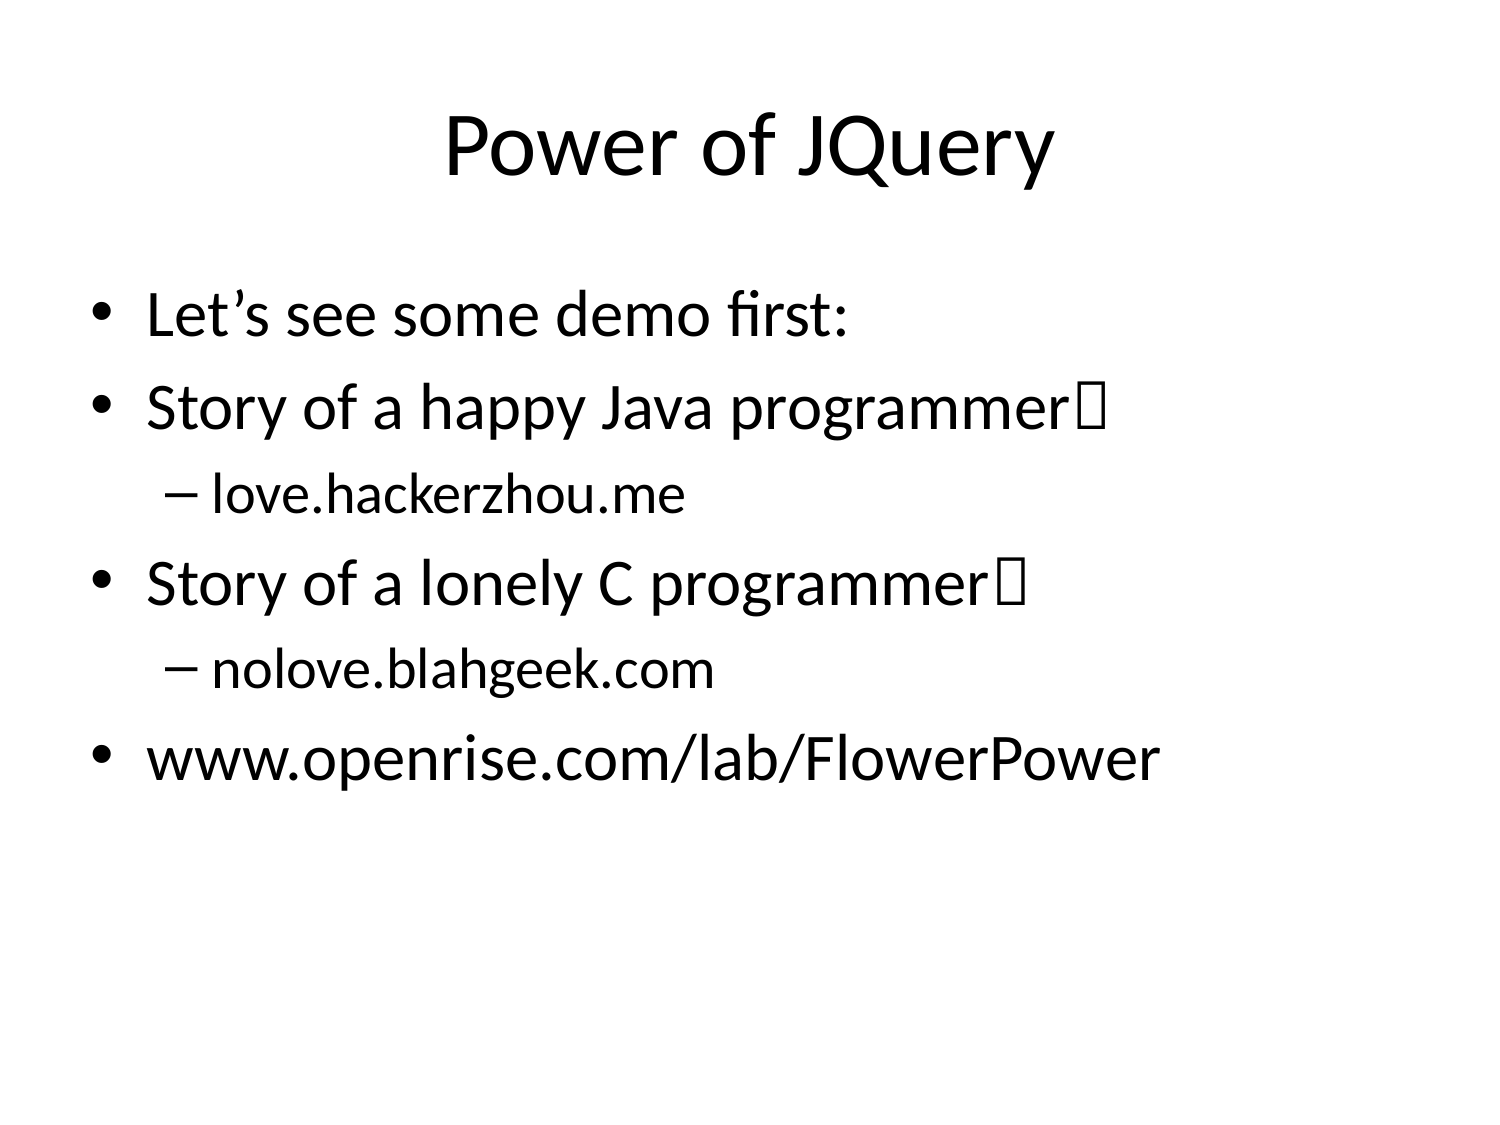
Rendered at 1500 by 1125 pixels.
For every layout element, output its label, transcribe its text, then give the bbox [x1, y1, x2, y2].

title Power of JQuery [75, 45, 1425, 233]
list Let’s see some demo first: Story of a happy Java programmer love.hackerzhou.me Story of a lonely C programmer nolove.blahgeek.com www.openrise.com/lab/FlowerPower [75, 262, 1425, 1005]
